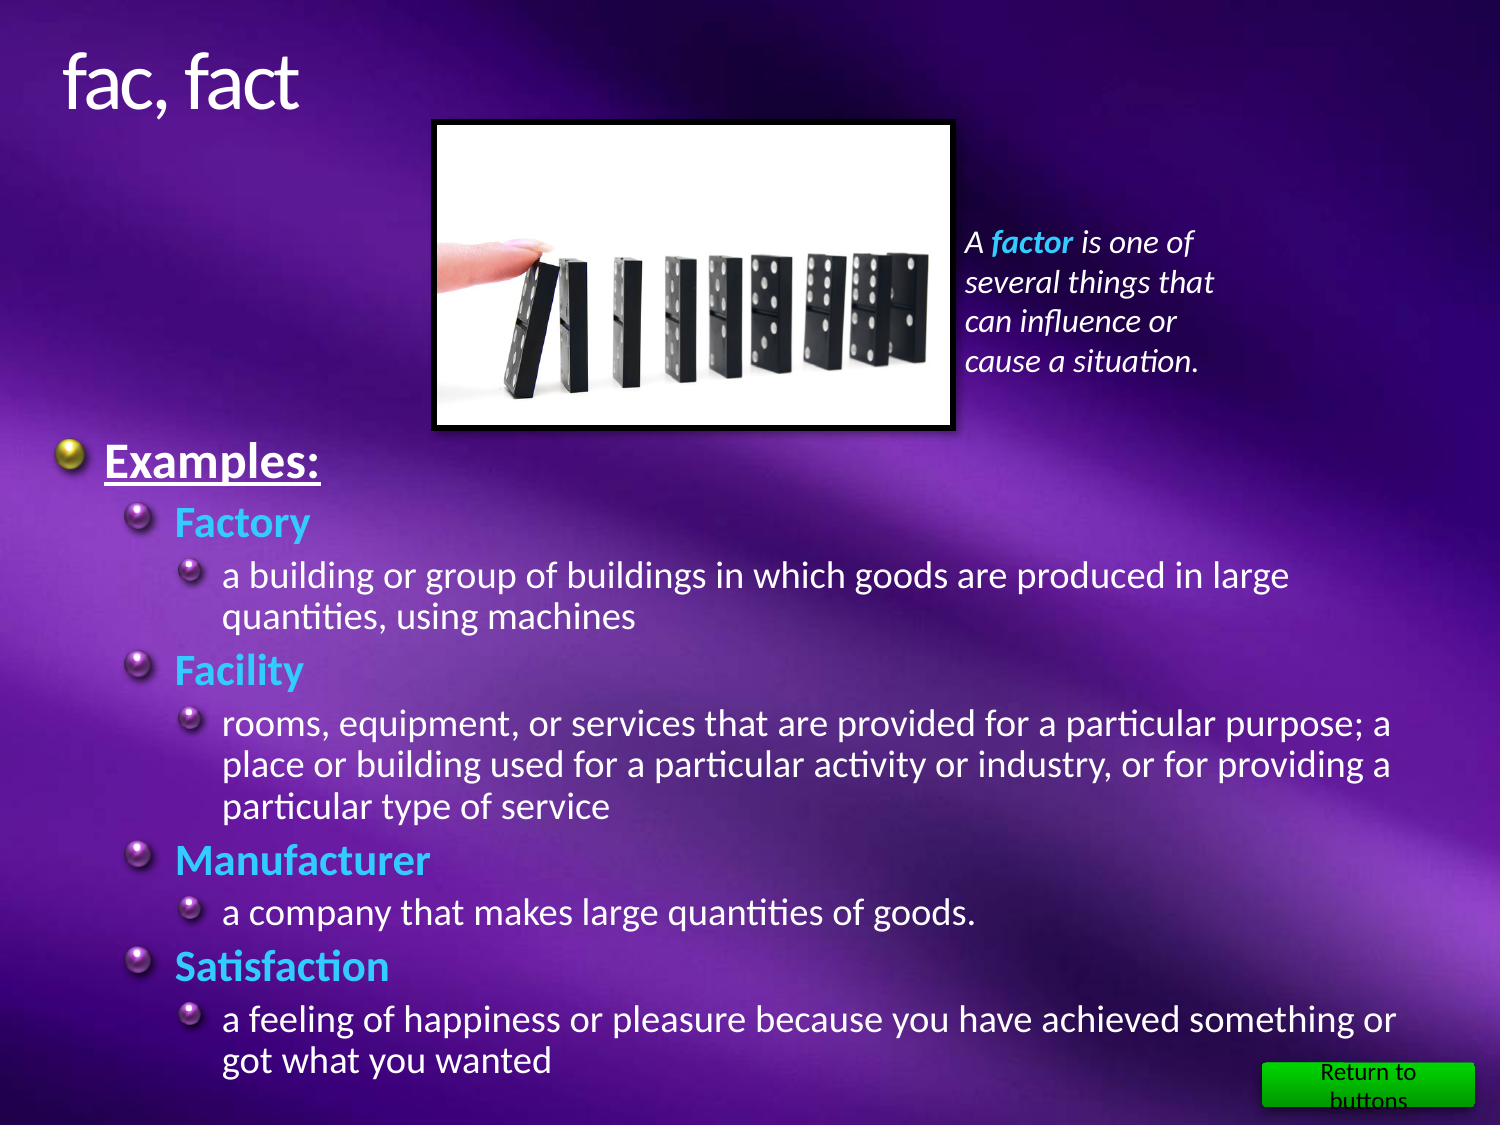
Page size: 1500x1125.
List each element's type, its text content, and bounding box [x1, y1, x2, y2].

list Examples: Factory a building or group of buildings in which goods are produced in large quantities, using machines Facility rooms, equipment, or services that are provided for a particular purpose; a place or building used for a particular activity or industry, or for providing a particular type of service Manufacturer a company that makes large quantities of goods. Satisfaction a feeling of happiness or pleasure because you have achieved something or got what you wanted [50, 362, 1450, 1088]
picture [0, 0, 1500, 1125]
title fac, fact [62, 37, 1438, 229]
text_box A factor is one of several things that can influence or cause a situation. [965, 212, 1263, 387]
text_box Return to buttons [1262, 1062, 1475, 1108]
